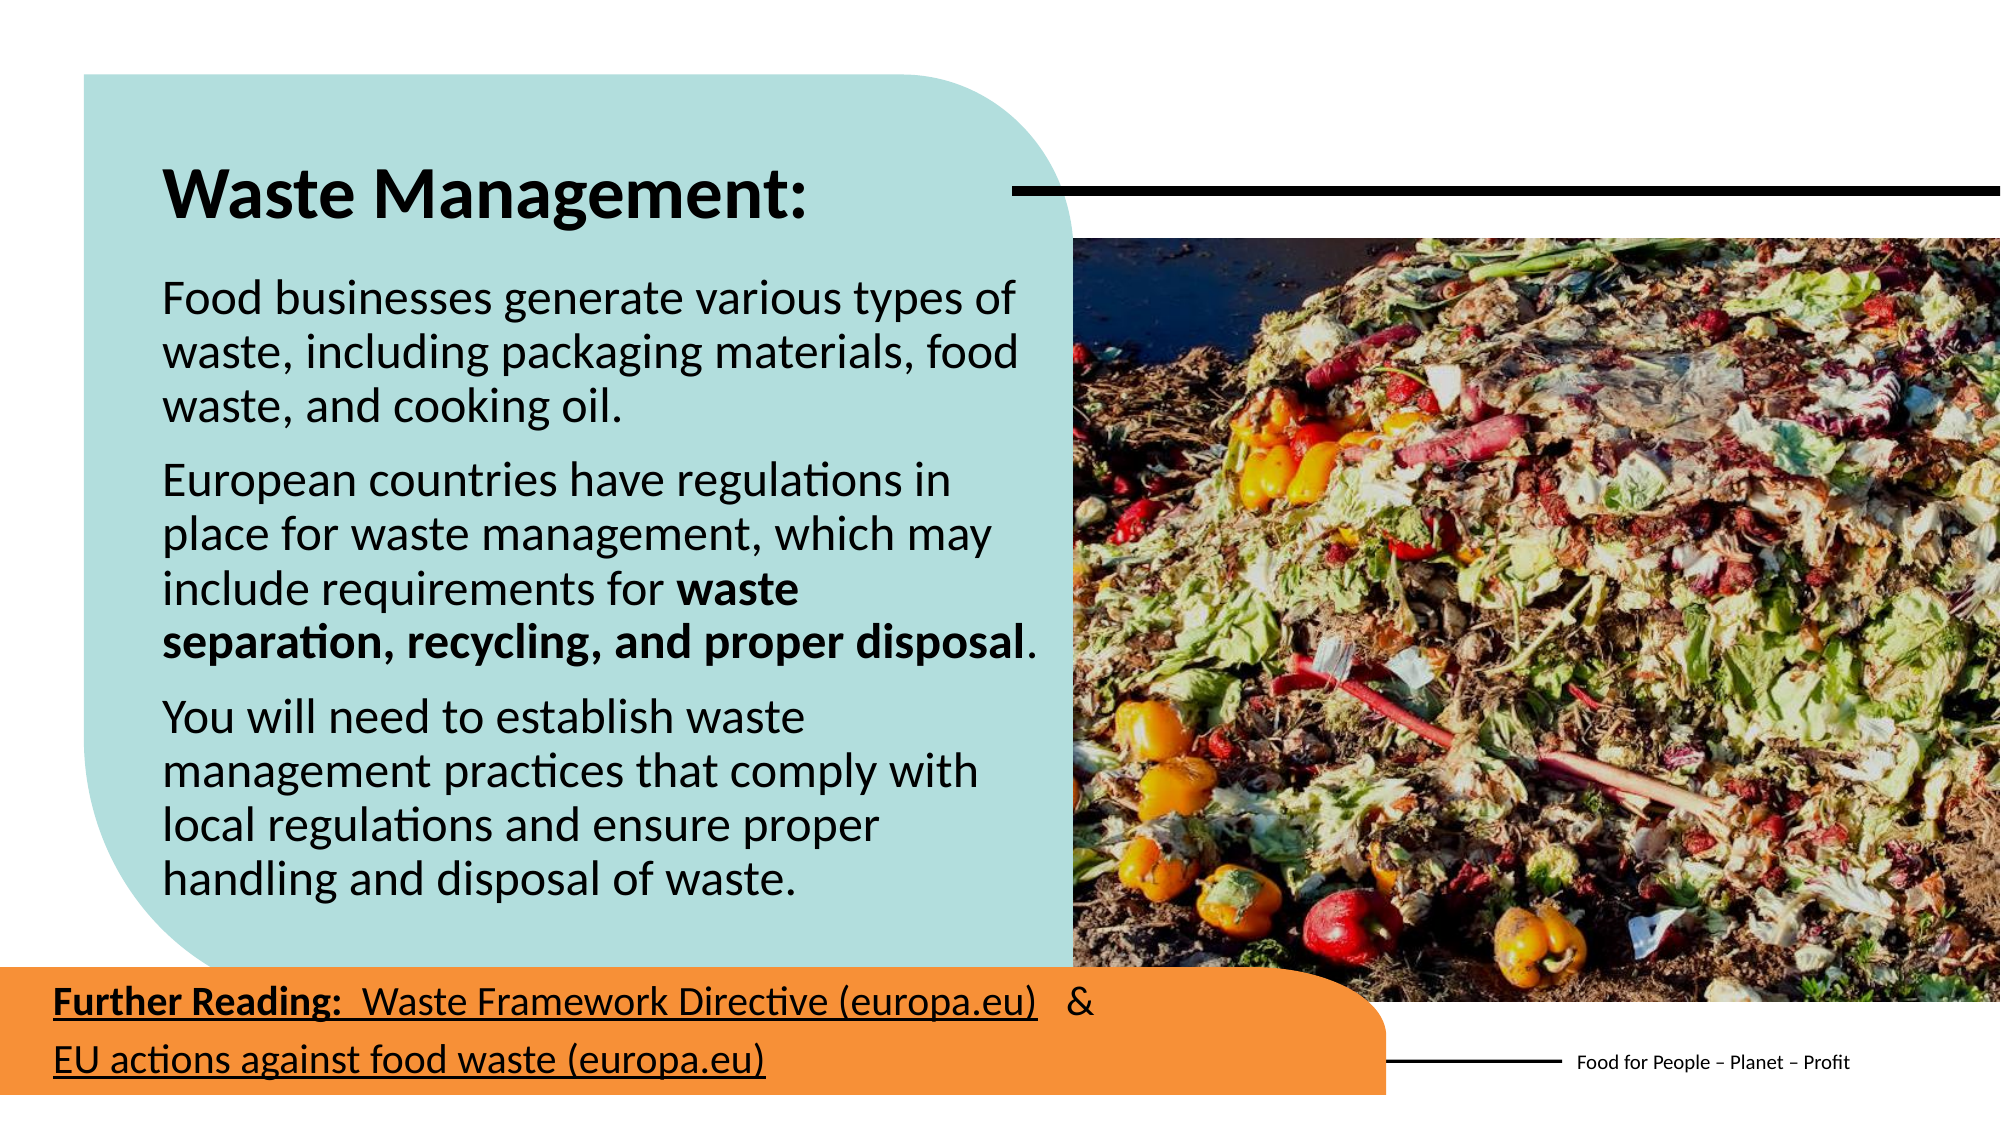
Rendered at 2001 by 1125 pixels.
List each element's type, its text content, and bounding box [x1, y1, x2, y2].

list Food businesses generate various types of waste, including packaging materials, food waste, and cooking oil. European countries have regulations in place for waste management, which may include requirements for waste separation, recycling, and proper disposal. You will need to establish waste management practices that comply with local regulations and ensure proper handling and disposal of waste. [147, 263, 1056, 760]
list Waste Management: [147, 146, 967, 309]
text_box Further Reading: Waste Framework Directive (europa.eu) & EU actions against food waste (europa.eu) [0, 967, 1387, 1095]
picture [1073, 238, 2000, 1003]
